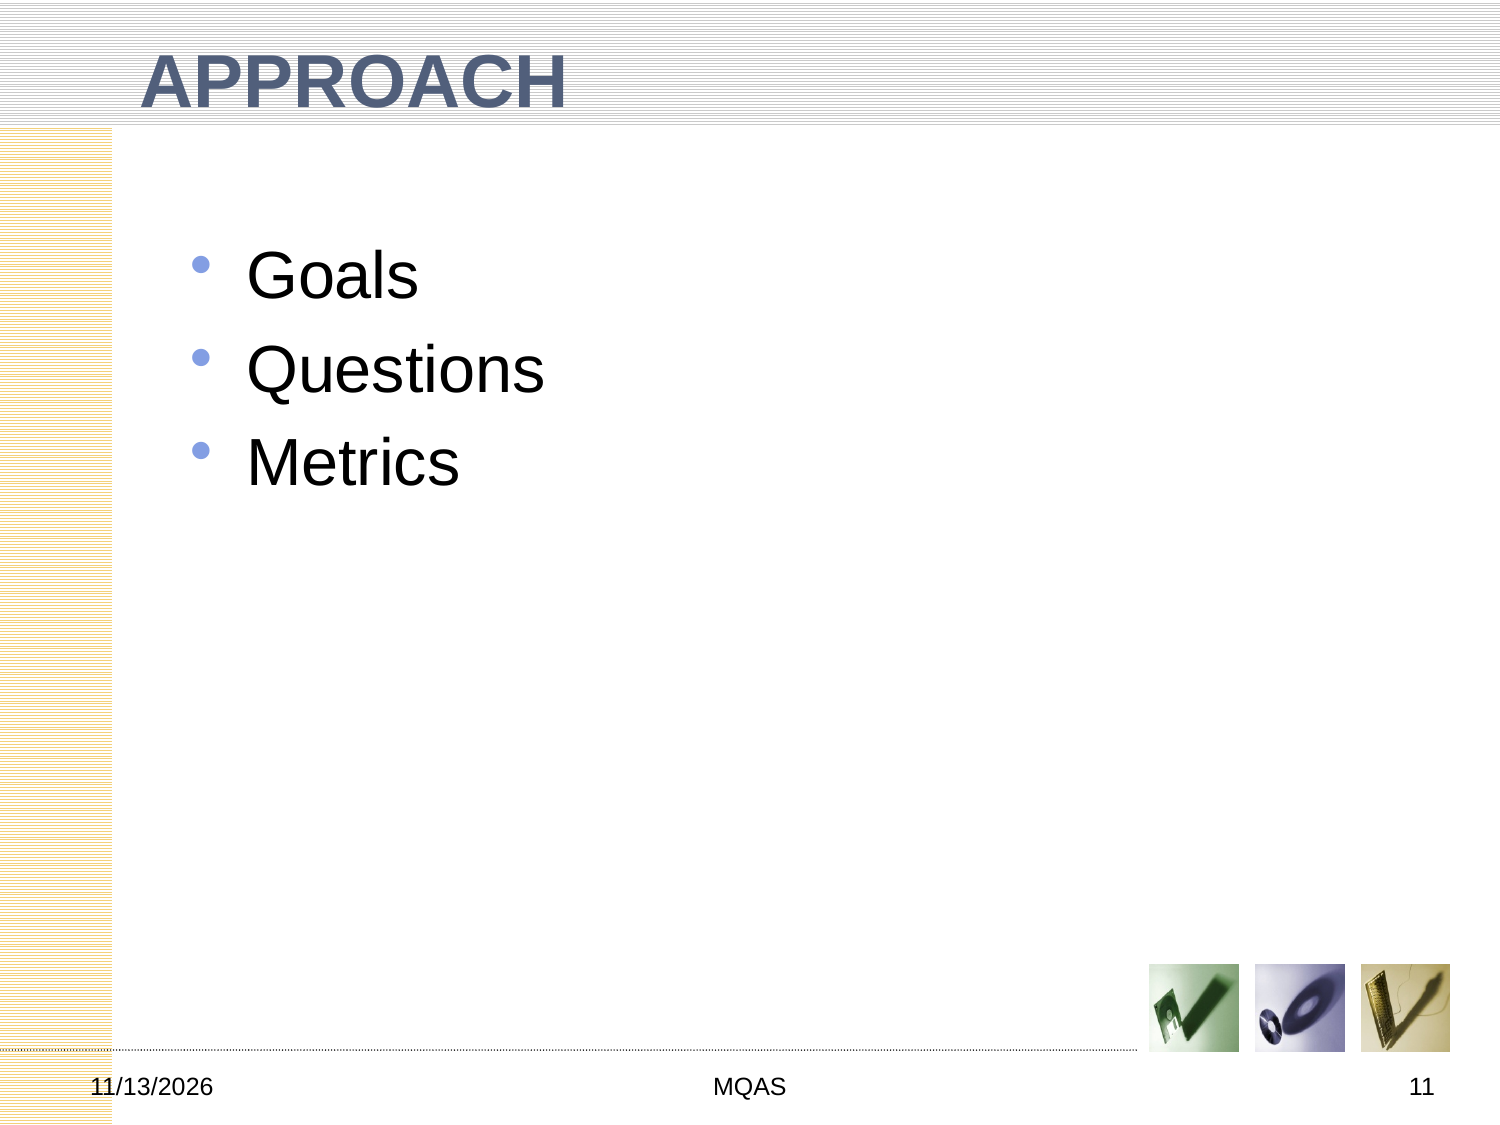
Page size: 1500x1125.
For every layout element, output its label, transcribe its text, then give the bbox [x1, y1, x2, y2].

slide_number 11 [1099, 1062, 1451, 1103]
picture [1255, 964, 1345, 1052]
picture [1149, 964, 1239, 1052]
list Goals Questions Metrics [174, 224, 1463, 713]
picture [1361, 964, 1450, 1052]
footer MQAS [512, 1062, 988, 1103]
text_box APPROACH [125, 24, 1275, 130]
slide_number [74, 1062, 426, 1103]
